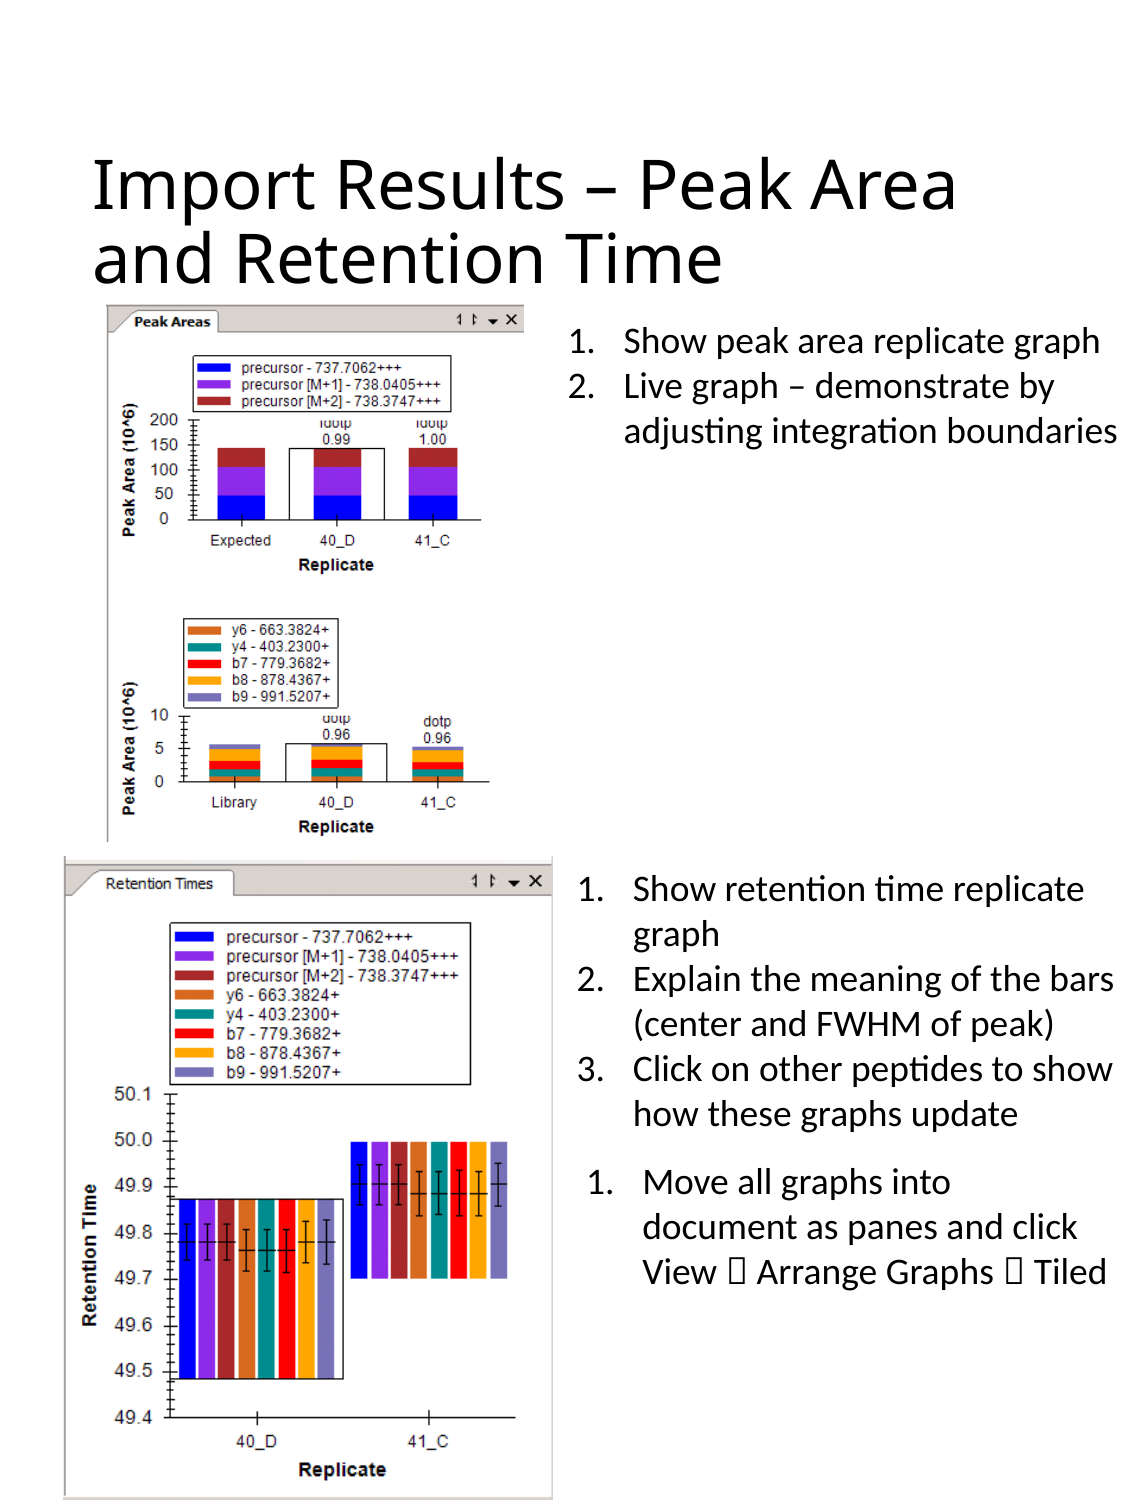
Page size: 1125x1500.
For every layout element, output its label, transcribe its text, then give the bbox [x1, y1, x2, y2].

picture [105, 304, 525, 842]
text_box Move all graphs into document as panes and click View  Arrange Graphs  Tiled [571, 1149, 1125, 1300]
picture [63, 856, 553, 1500]
text_box Show peak area replicate graph Live graph – demonstrate by adjusting integration boundaries [552, 309, 1125, 459]
text_box Show retention time replicate graph Explain the meaning of the bars (center and FWHM of peak) Click on other peptides to show how these graphs update [561, 856, 1125, 1141]
title Import Results – Peak Area and Retention Time [77, 79, 1048, 370]
